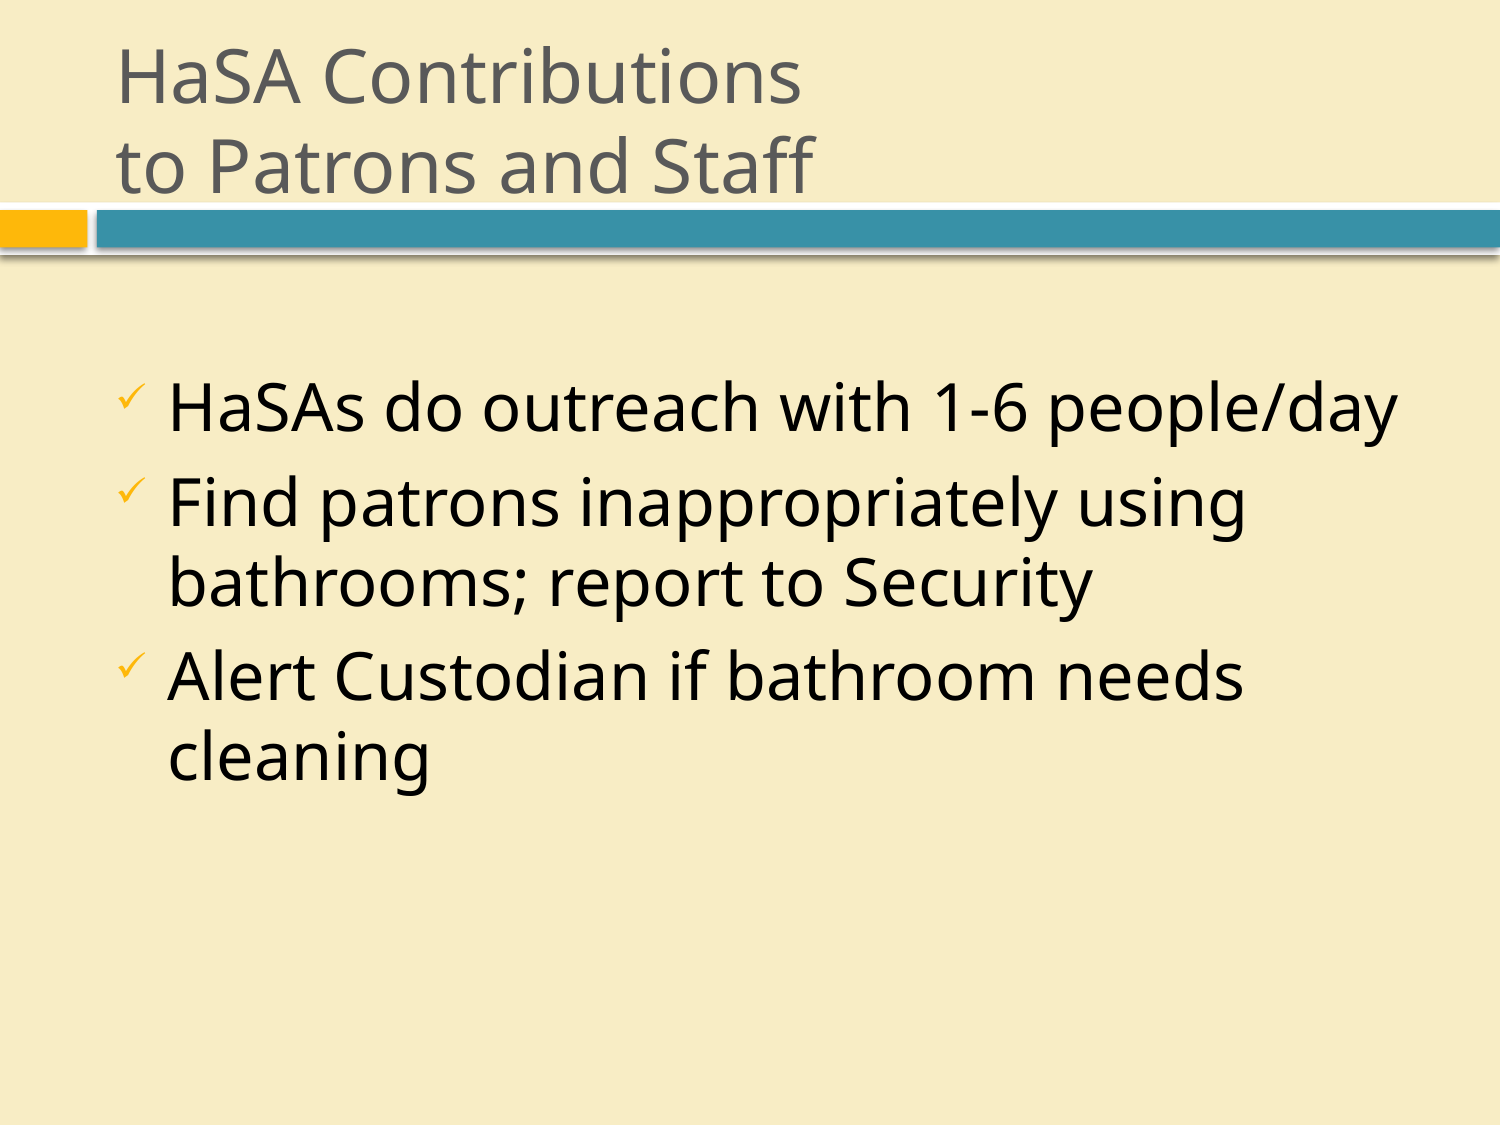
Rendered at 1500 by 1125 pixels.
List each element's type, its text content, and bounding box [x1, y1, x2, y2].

list HaSAs do outreach with 1-6 people/day Find patrons inappropriately using bathrooms; report to Security Alert Custodian if bathroom needs cleaning [100, 262, 1438, 1038]
title HaSA Contributions to Patrons and Staff [100, 37, 1438, 200]
